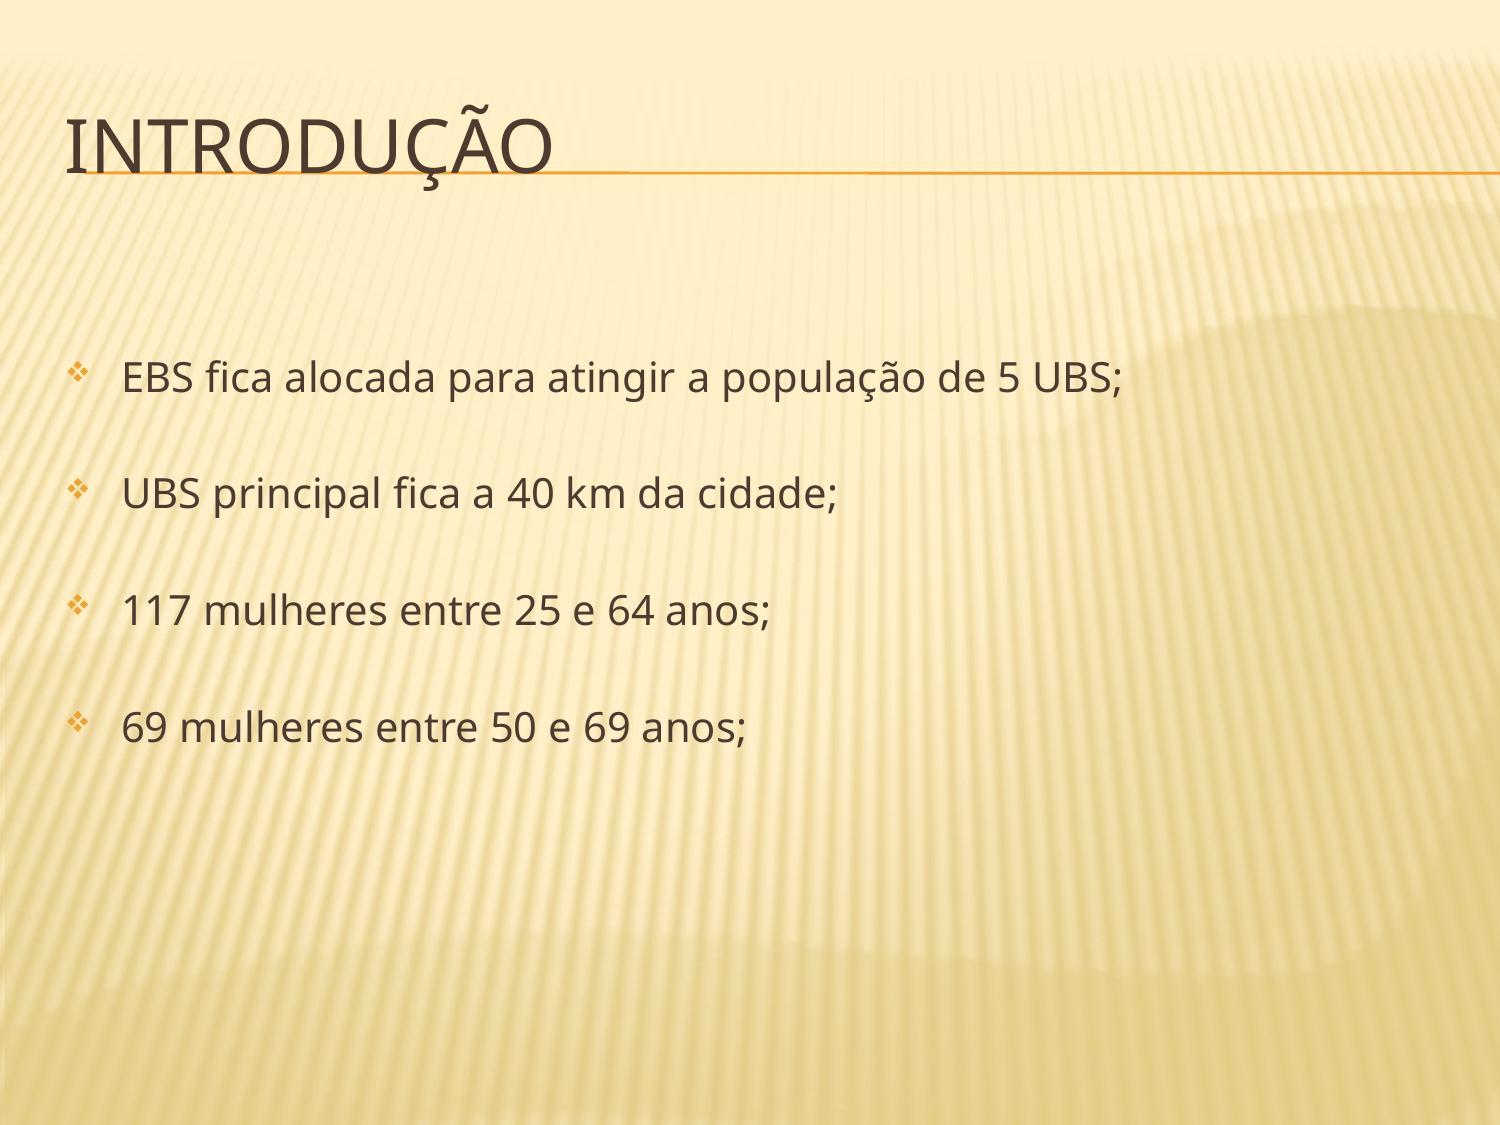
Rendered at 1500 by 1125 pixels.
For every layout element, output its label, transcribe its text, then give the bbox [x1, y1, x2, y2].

title introdução [50, 75, 1475, 213]
list EBS fica alocada para atingir a população de 5 UBS; UBS principal fica a 40 km da cidade; 117 mulheres entre 25 e 64 anos; 69 mulheres entre 50 e 69 anos; [50, 254, 1475, 998]
